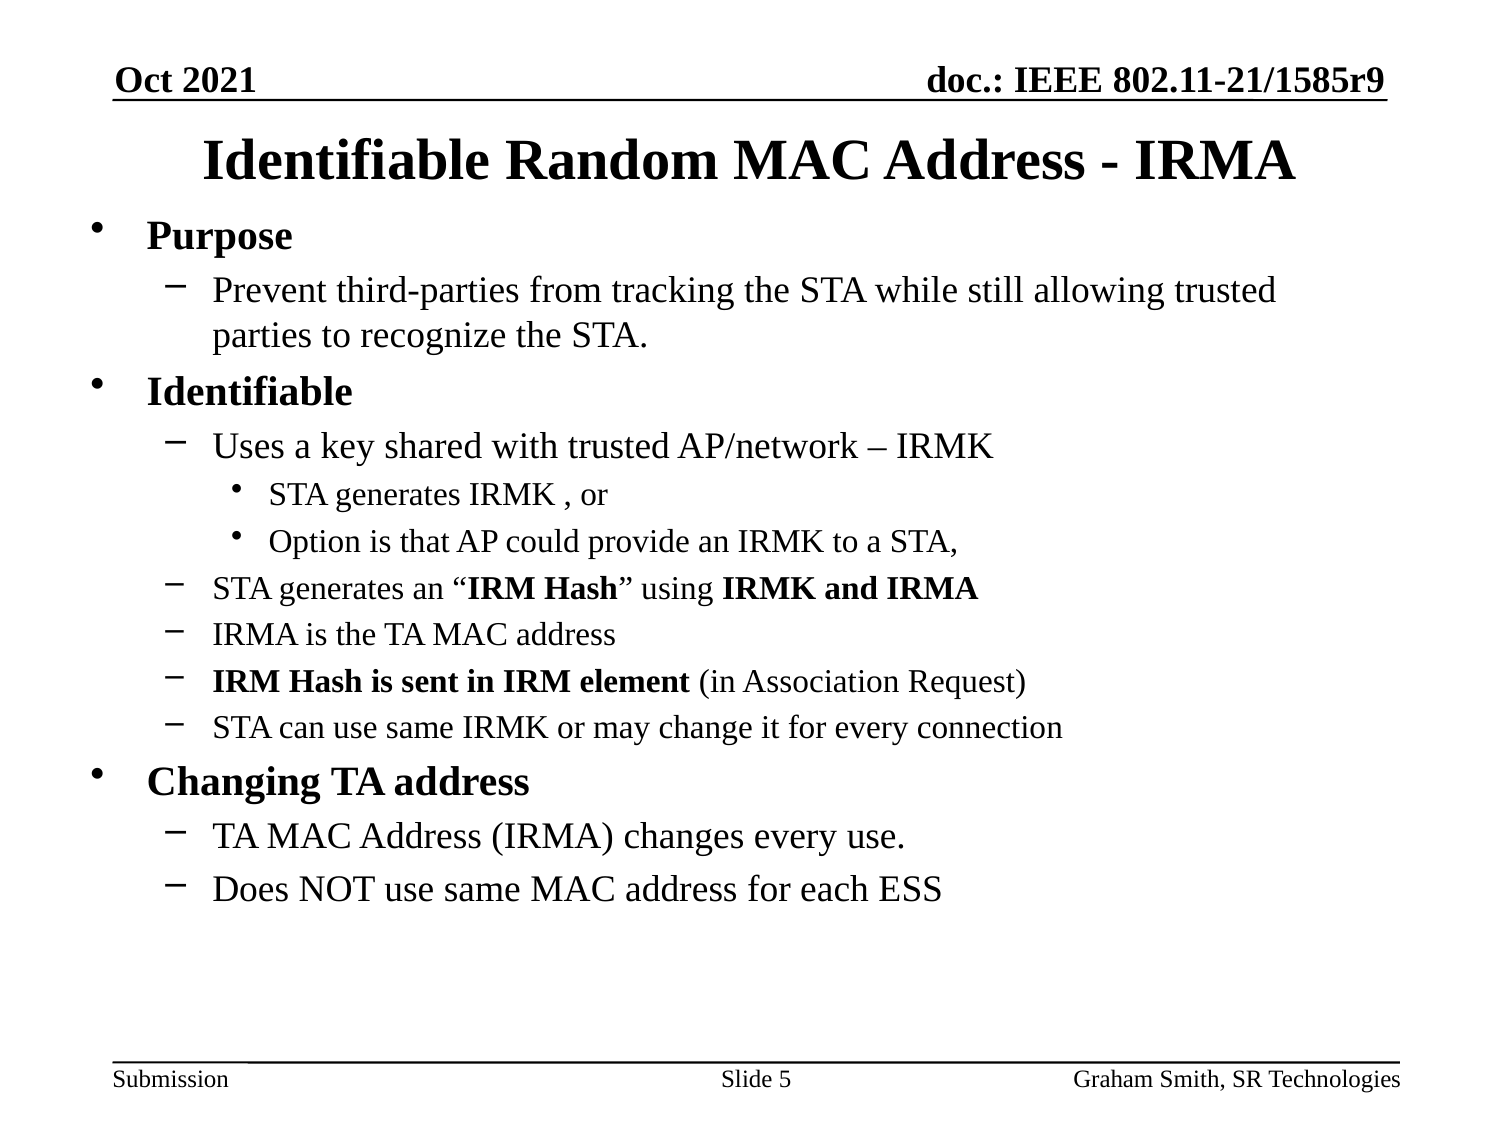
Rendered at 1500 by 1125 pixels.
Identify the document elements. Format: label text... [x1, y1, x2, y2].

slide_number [114, 54, 259, 101]
title Identifiable Random MAC Address - IRMA [112, 112, 1388, 200]
slide_number Slide 5 [712, 1061, 800, 1093]
list Purpose Prevent third-parties from tracking the STA while still allowing trusted parties to recognize the STA. Identifiable Uses a key shared with trusted AP/network – IRMK STA generates IRMK , or Option is that AP could provide an IRMK to a STA, STA generates an “IRM Hash” using IRMK and IRMA IRMA is the TA MAC address IRM Hash is sent in IRM element (in Association Request) STA can use same IRMK or may change it for every connection Changing TA address TA MAC Address (IRMA) changes every use. Does NOT use same MAC address for each ESS [75, 200, 1351, 1021]
footer Graham Smith, SR Technologies [1069, 1061, 1402, 1093]
